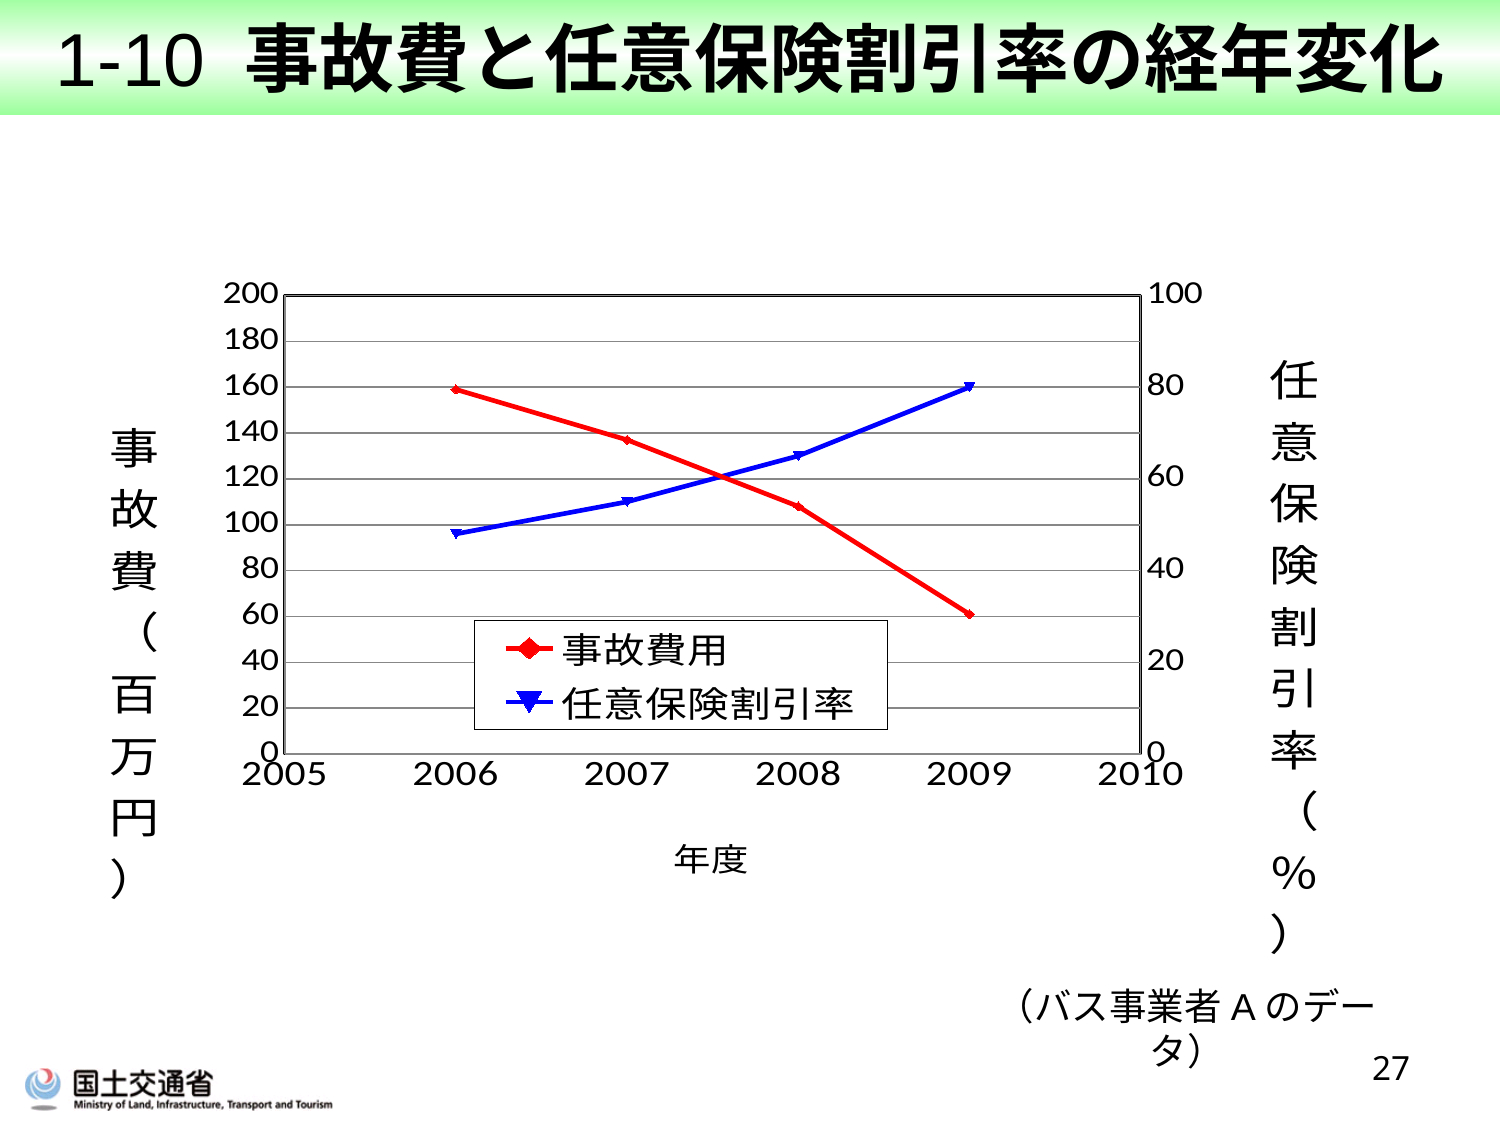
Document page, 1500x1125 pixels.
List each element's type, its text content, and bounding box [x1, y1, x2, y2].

text_box （バス事業者Aのデータ） [950, 976, 1424, 1081]
slide_number 27 [1074, 1024, 1426, 1101]
text_box 1-10 事故費と任意保険割引率の経年変化 [0, 0, 1500, 115]
chart [100, 266, 1329, 977]
picture [25, 1068, 333, 1111]
